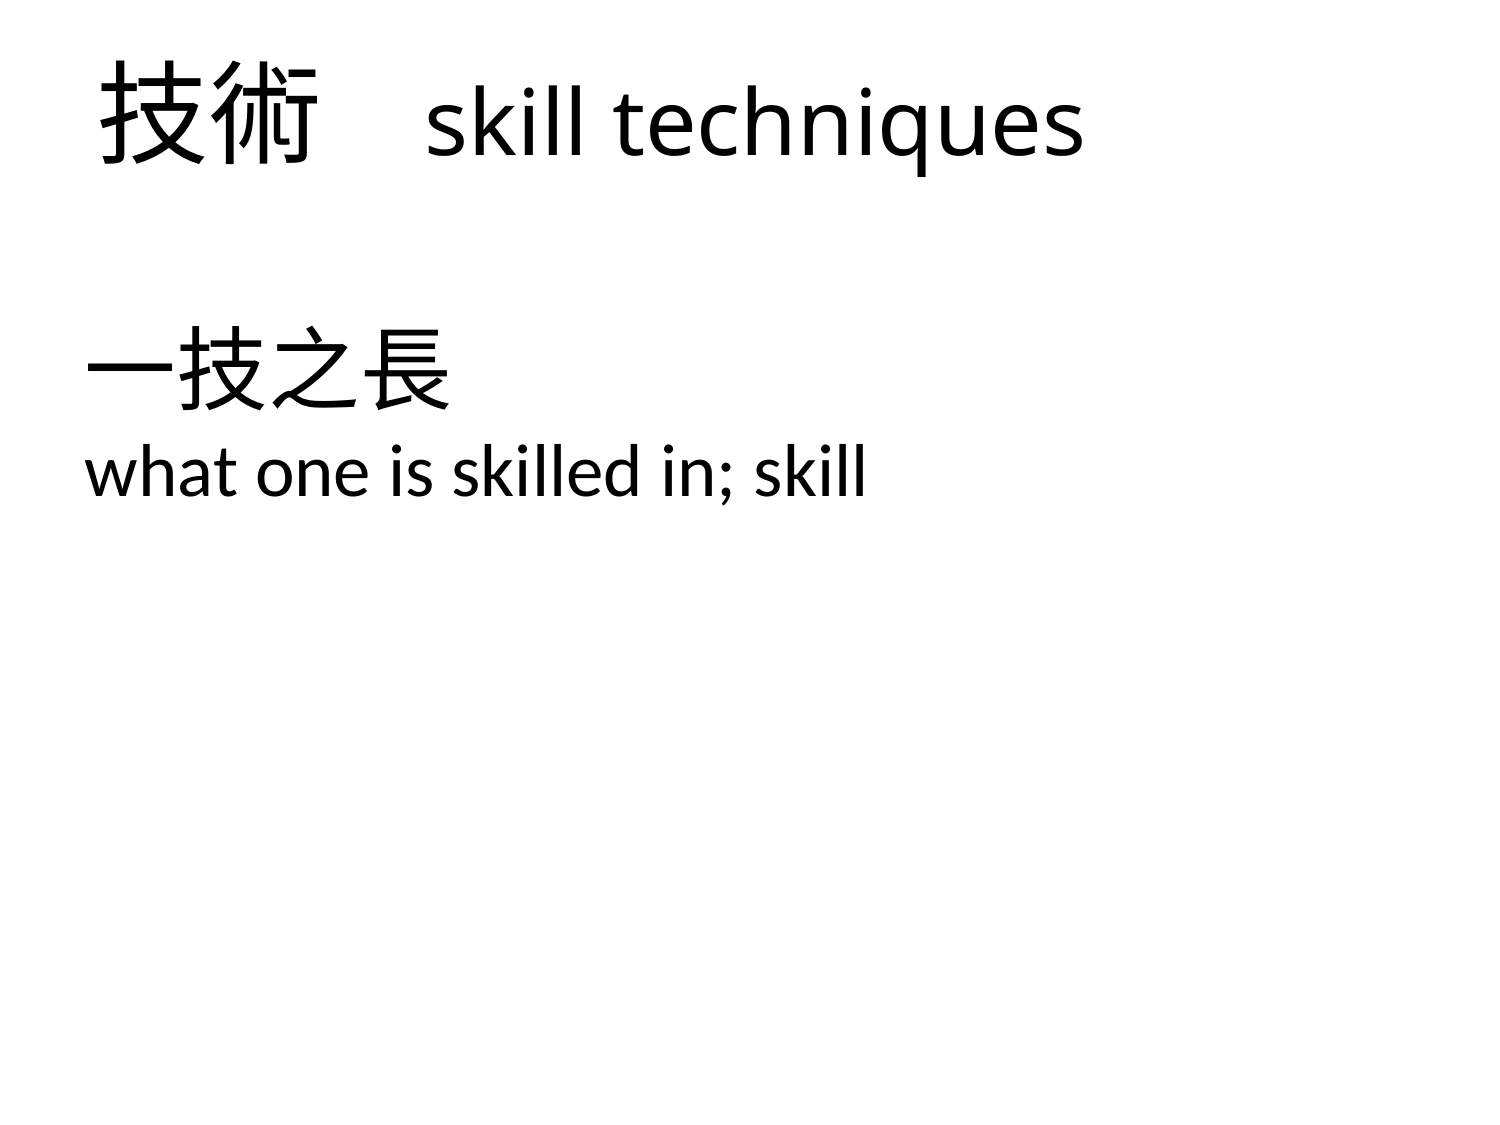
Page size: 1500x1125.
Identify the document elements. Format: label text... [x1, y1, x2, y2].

text_box 技術 skill techniques [82, 35, 1172, 185]
text_box 一技之長 what one is skilled in; skill [70, 304, 1430, 520]
